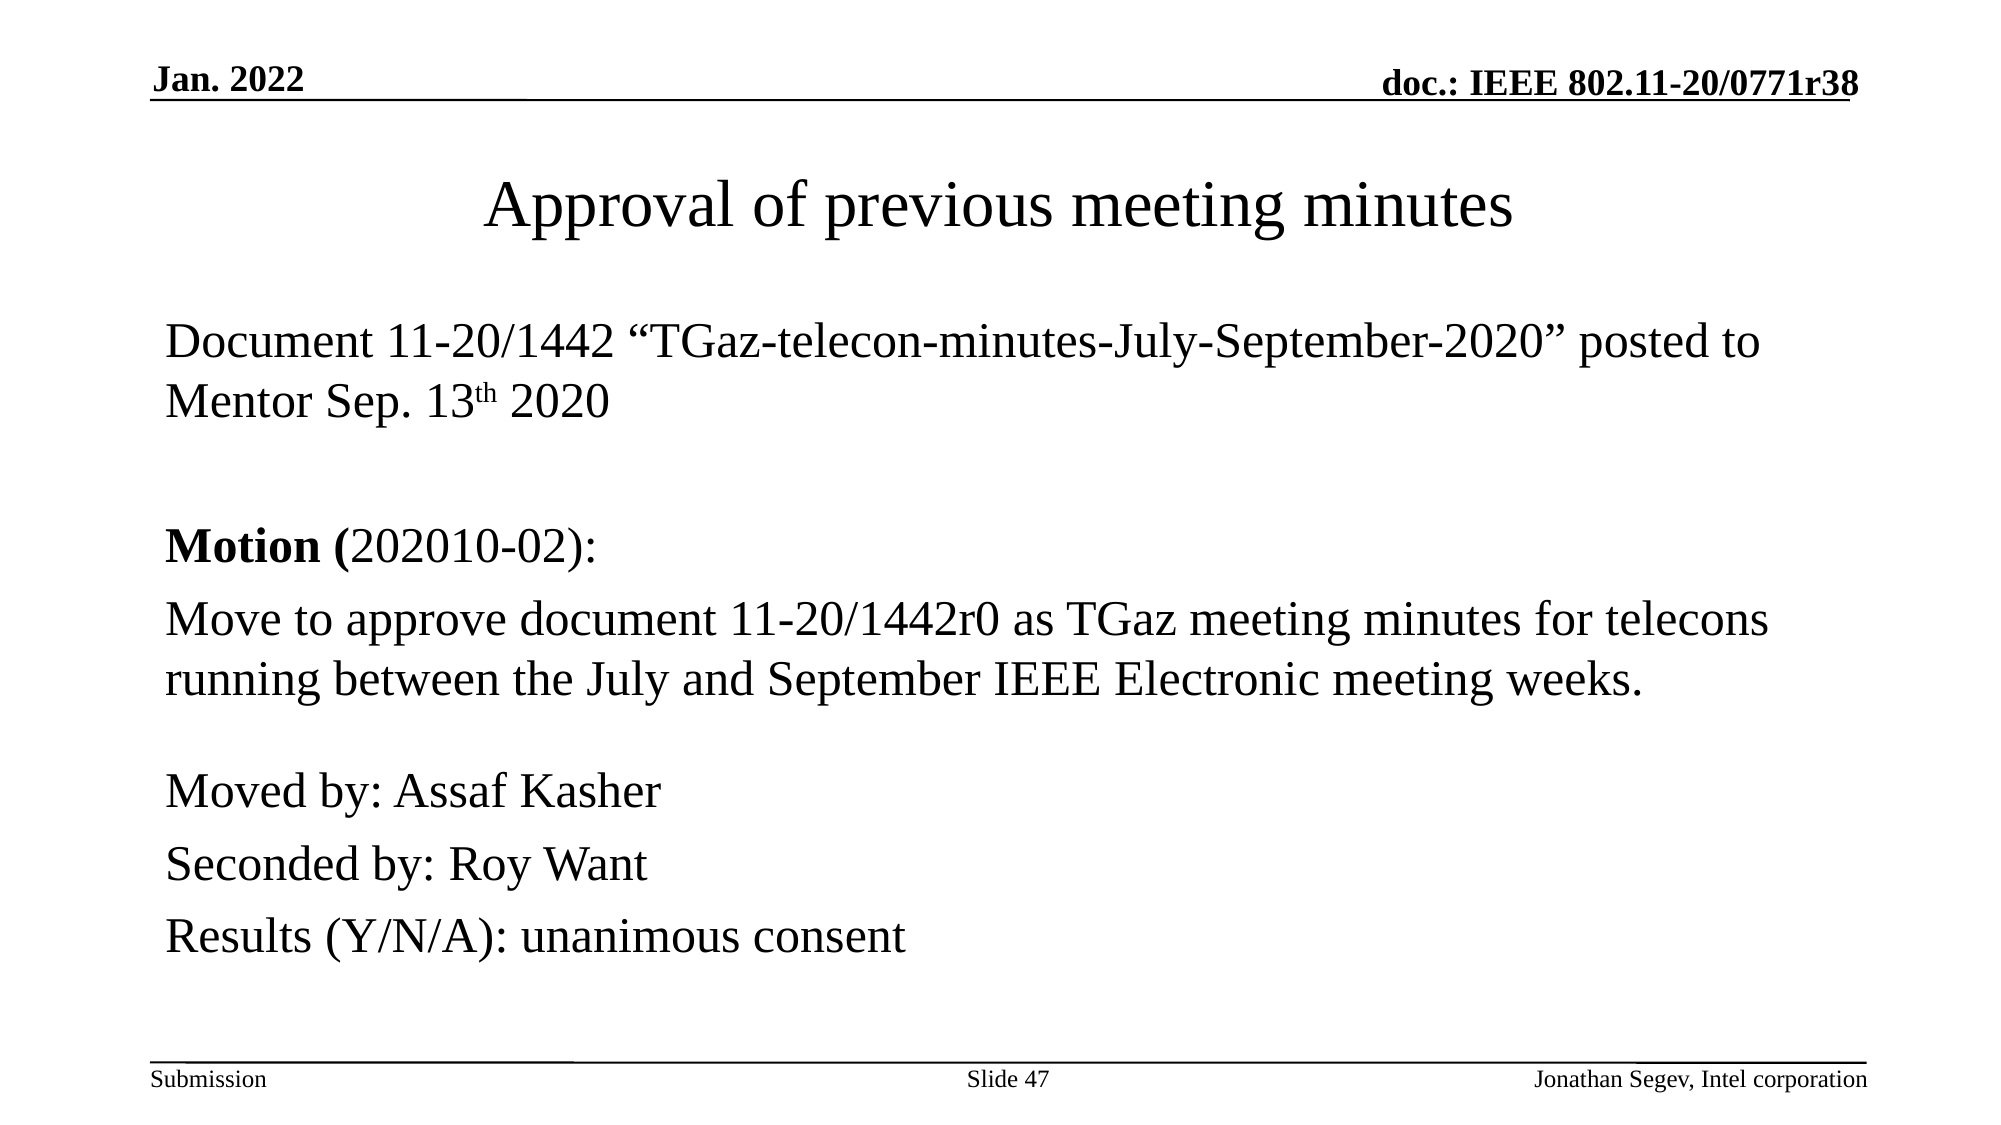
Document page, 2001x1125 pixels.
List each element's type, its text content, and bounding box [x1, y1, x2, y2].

list Document 11-20/1442 “TGaz-telecon-minutes-July-September-2020” posted to Mentor Sep. 13th 2020 Motion (202010-02): Move to approve document 11-20/1442r0 as TGaz meeting minutes for telecons running between the July and September IEEE Electronic meeting weeks. Moved by: Assaf Kasher Seconded by: Roy Want Results (Y/N/A): unanimous consent [149, 299, 1850, 1000]
slide_number Slide 47 [950, 1061, 1067, 1123]
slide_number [152, 54, 563, 100]
title Approval of previous meeting minutes [149, 112, 1850, 288]
footer Jonathan Segev, Intel corporation [1171, 1061, 1869, 1093]
